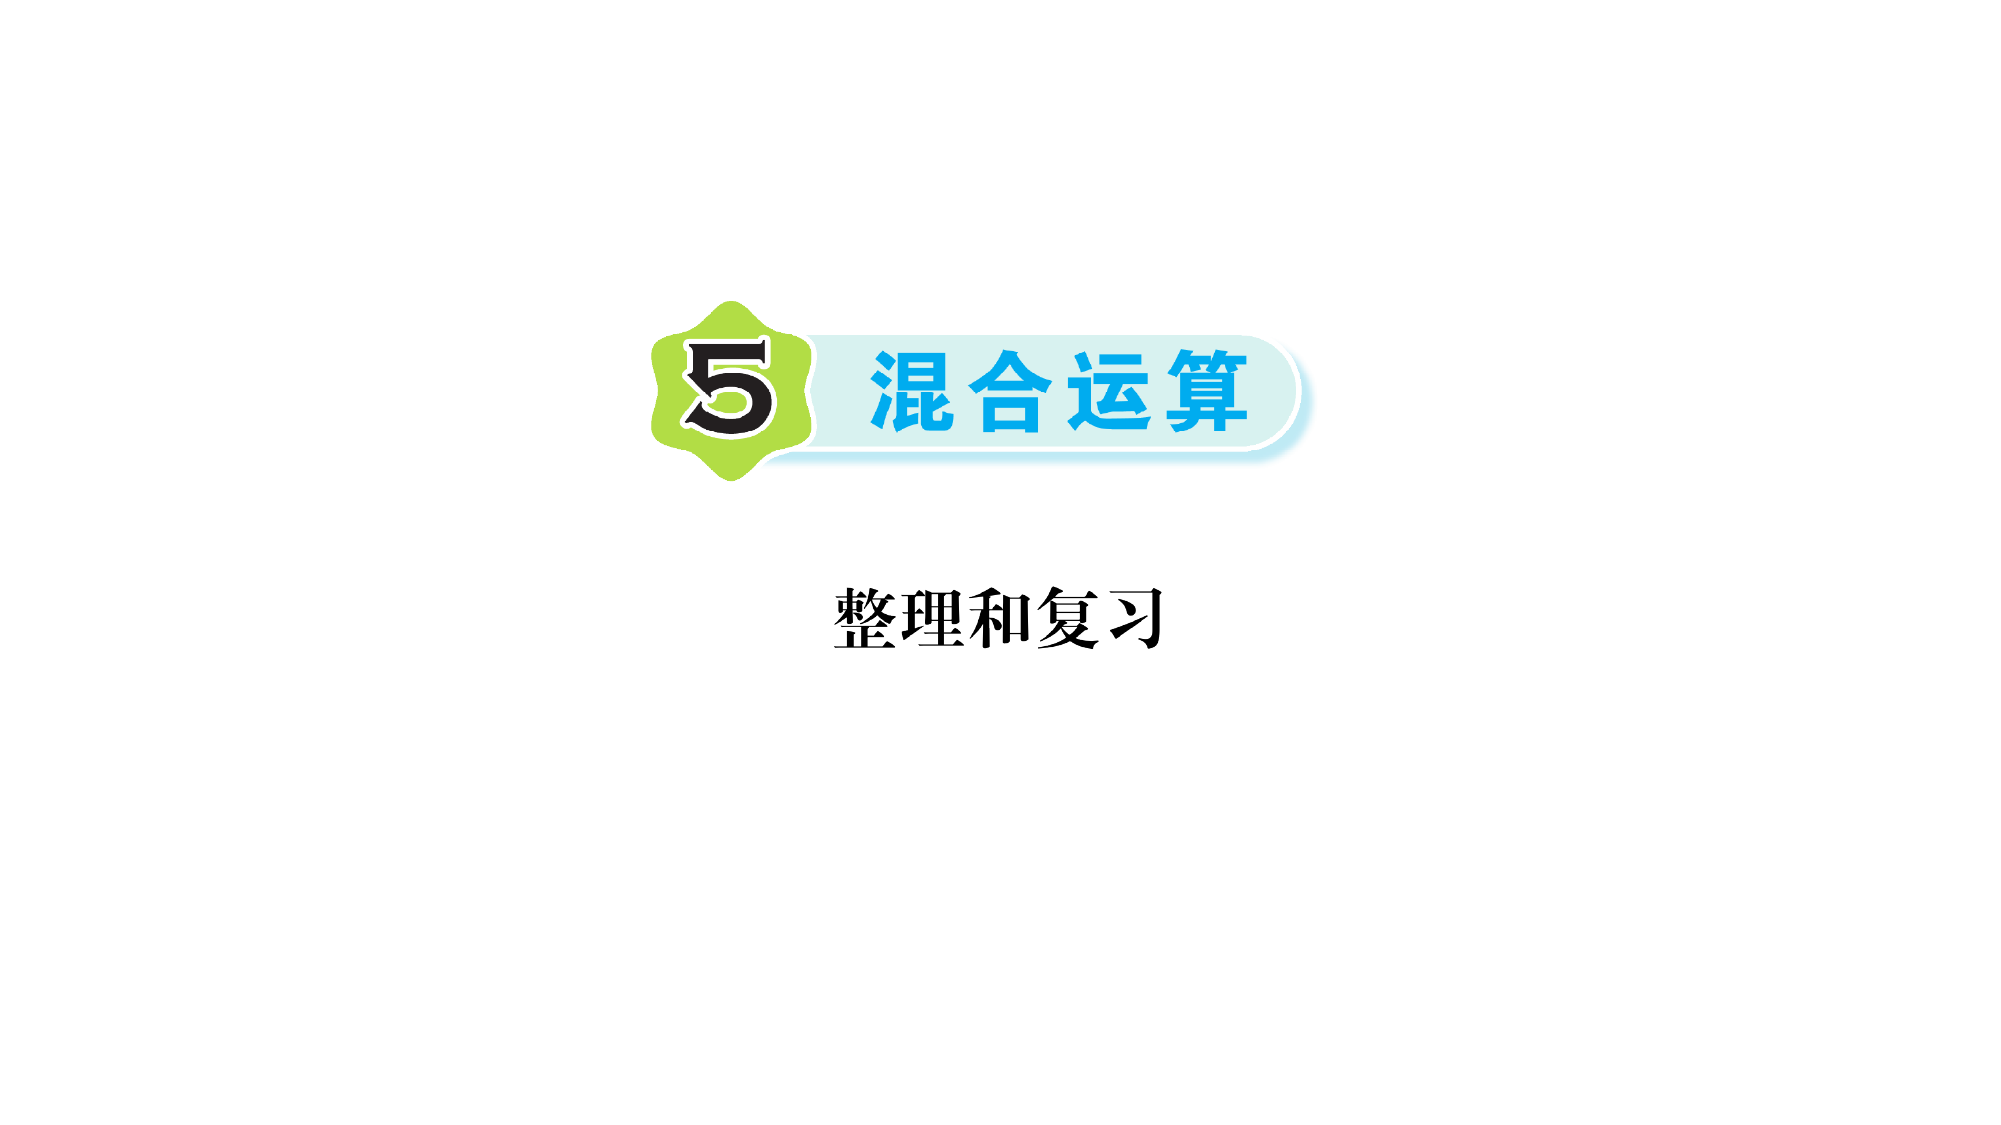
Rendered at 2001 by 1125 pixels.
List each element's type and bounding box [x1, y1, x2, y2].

picture [830, 564, 1170, 667]
picture [647, 278, 1353, 499]
